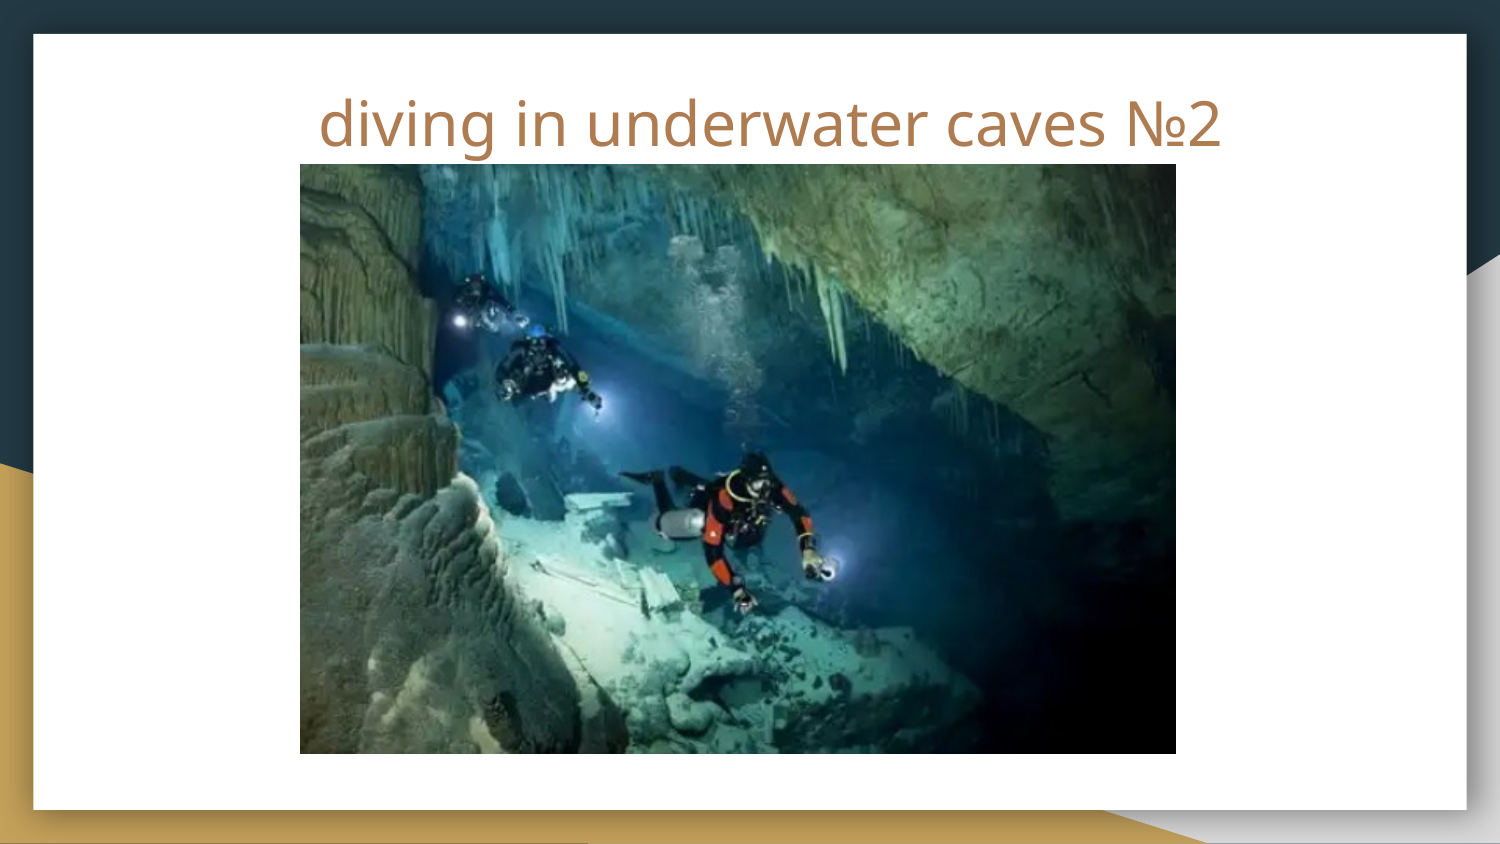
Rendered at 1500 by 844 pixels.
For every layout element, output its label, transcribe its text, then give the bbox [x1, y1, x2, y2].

title diving in underwater caves №2 [134, 69, 1366, 226]
picture [300, 164, 1176, 755]
